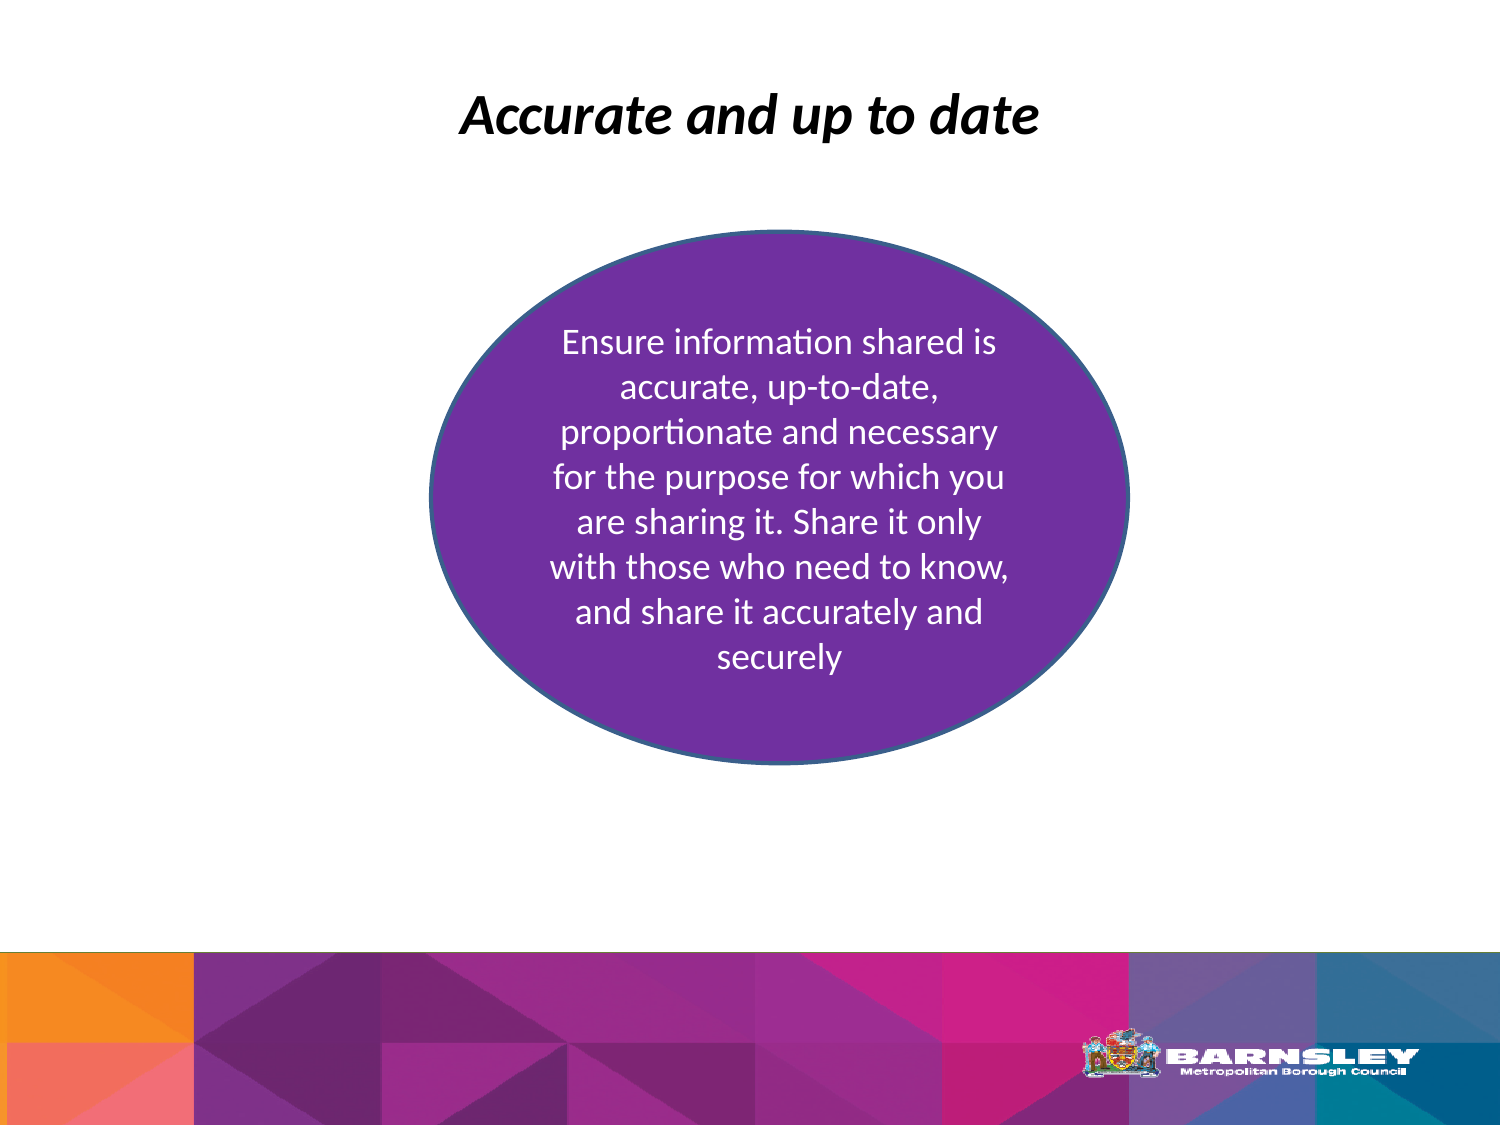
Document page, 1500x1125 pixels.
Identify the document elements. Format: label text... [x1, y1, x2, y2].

picture [1367, 1070, 1391, 1074]
text_box Ensure information shared is accurate, up-to-date, proportionate and necessary for the purpose for which you are sharing it. Share it only with those who need to know, and share it accurately and securely [428, 229, 1131, 766]
picture [1389, 1050, 1418, 1063]
picture [1392, 1069, 1405, 1074]
picture [0, 952, 1500, 1125]
picture [1359, 1050, 1386, 1063]
title Accurate and up to date [75, 68, 1425, 185]
